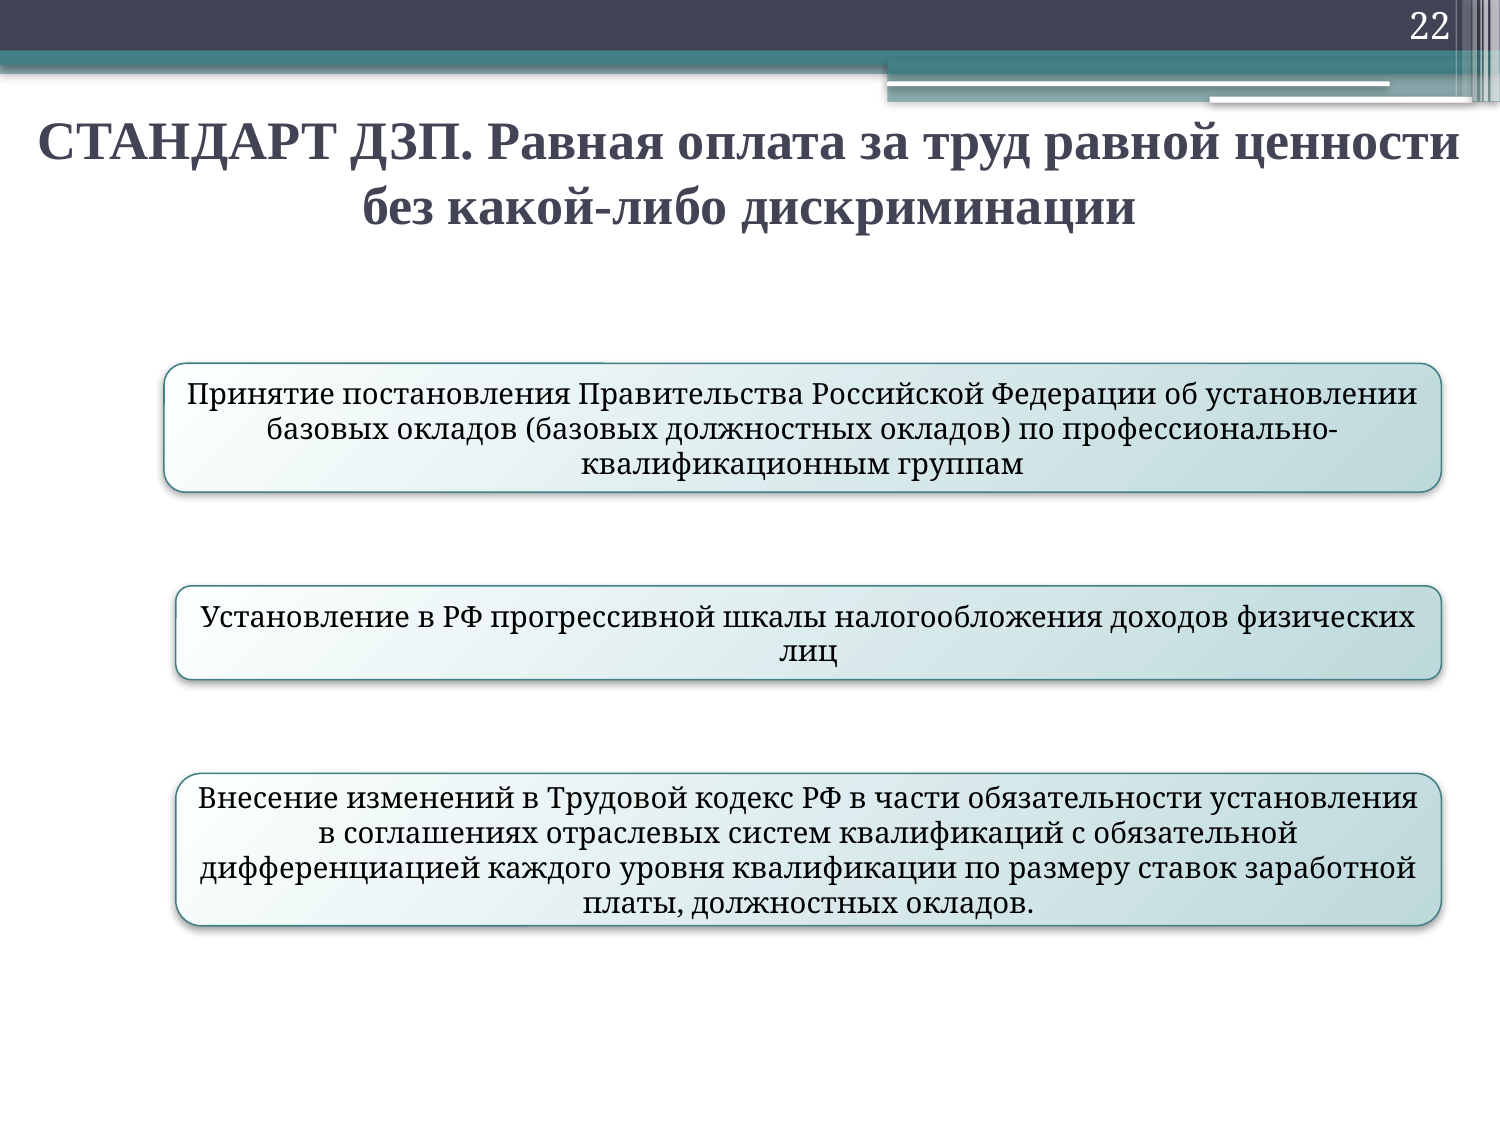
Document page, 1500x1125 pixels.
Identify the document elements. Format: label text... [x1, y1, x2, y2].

text_box Установление в РФ прогрессивной шкалы налогообложения доходов физических лиц [174, 585, 1443, 681]
title СТАНДАРТ ДЗП. Равная оплата за труд равной ценности без какой-либо дискриминации [0, 93, 1500, 247]
text_box Внесение изменений в Трудовой кодекс РФ в части обязательности установления в соглашениях отраслевых систем квалификаций с обязательной дифференциацией каждого уровня квалификации по размеру ставок заработной платы, должностных окладов. [174, 772, 1443, 927]
slide_number 22 [1340, 0, 1466, 61]
text_box Принятие постановления Правительства Российской Федерации об установлении базовых окладов (базовых должностных окладов) по профессионально-квалификационным группам [163, 362, 1443, 493]
